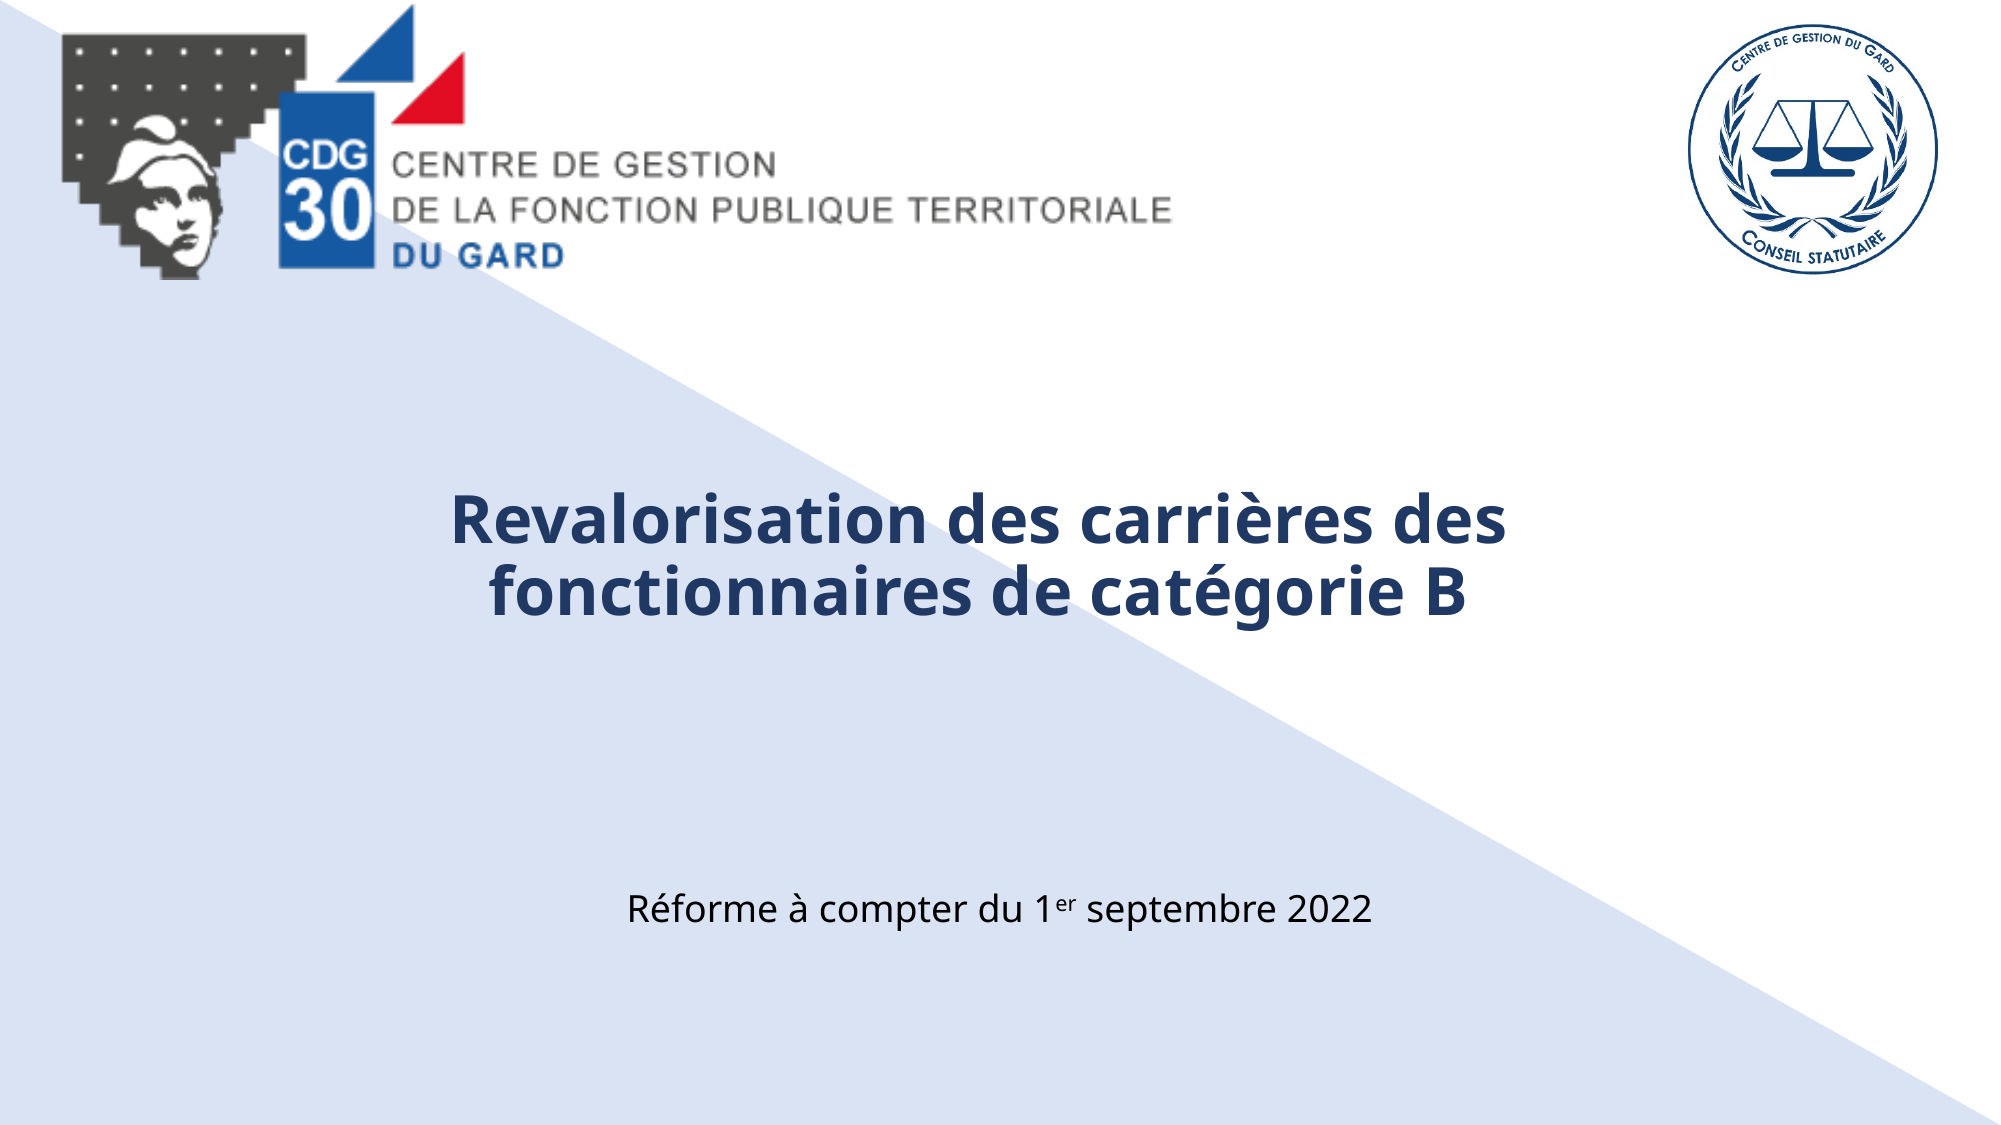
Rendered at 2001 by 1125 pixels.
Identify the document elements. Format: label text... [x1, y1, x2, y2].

picture [1637, 18, 1986, 280]
title Revalorisation des carrières des fonctionnaires de catégorie B [228, 327, 1729, 638]
text_box Réforme à compter du 1er septembre 2022 [591, 877, 1409, 938]
text_box [0, 0, 2000, 1125]
picture [61, 2, 1173, 280]
